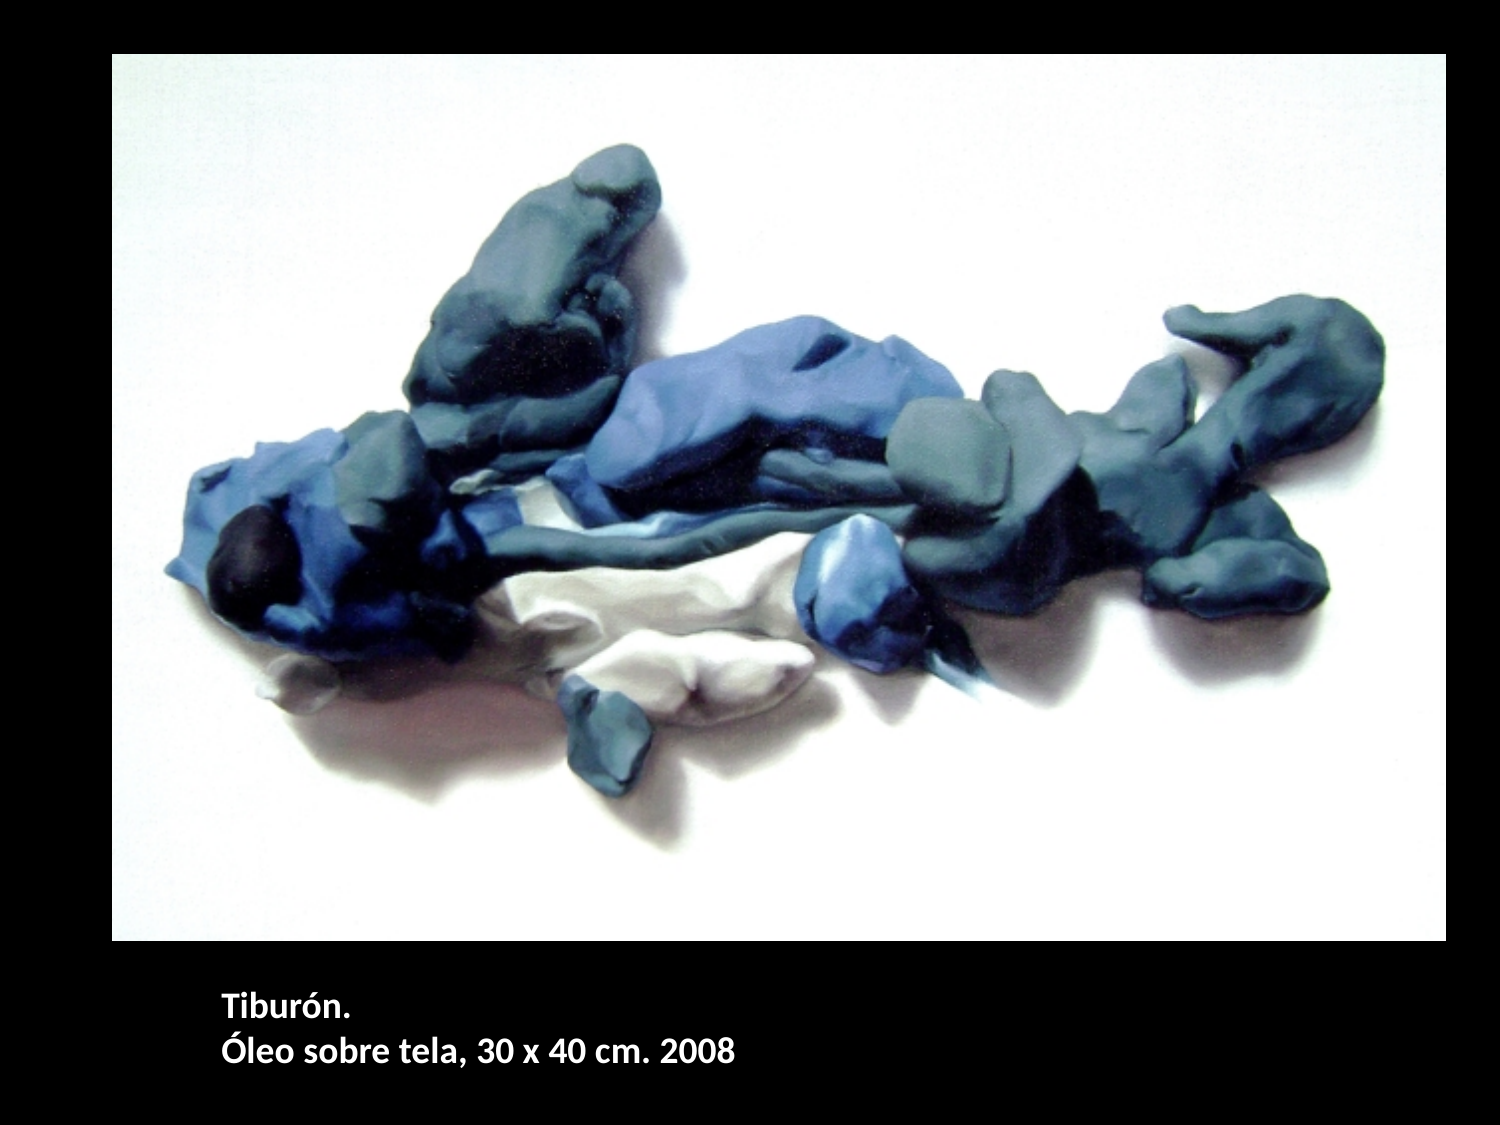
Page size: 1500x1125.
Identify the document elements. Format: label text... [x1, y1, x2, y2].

text_box Tiburón. Óleo sobre tela, 30 x 40 cm. 2008 [206, 973, 1176, 1124]
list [111, 54, 1446, 941]
